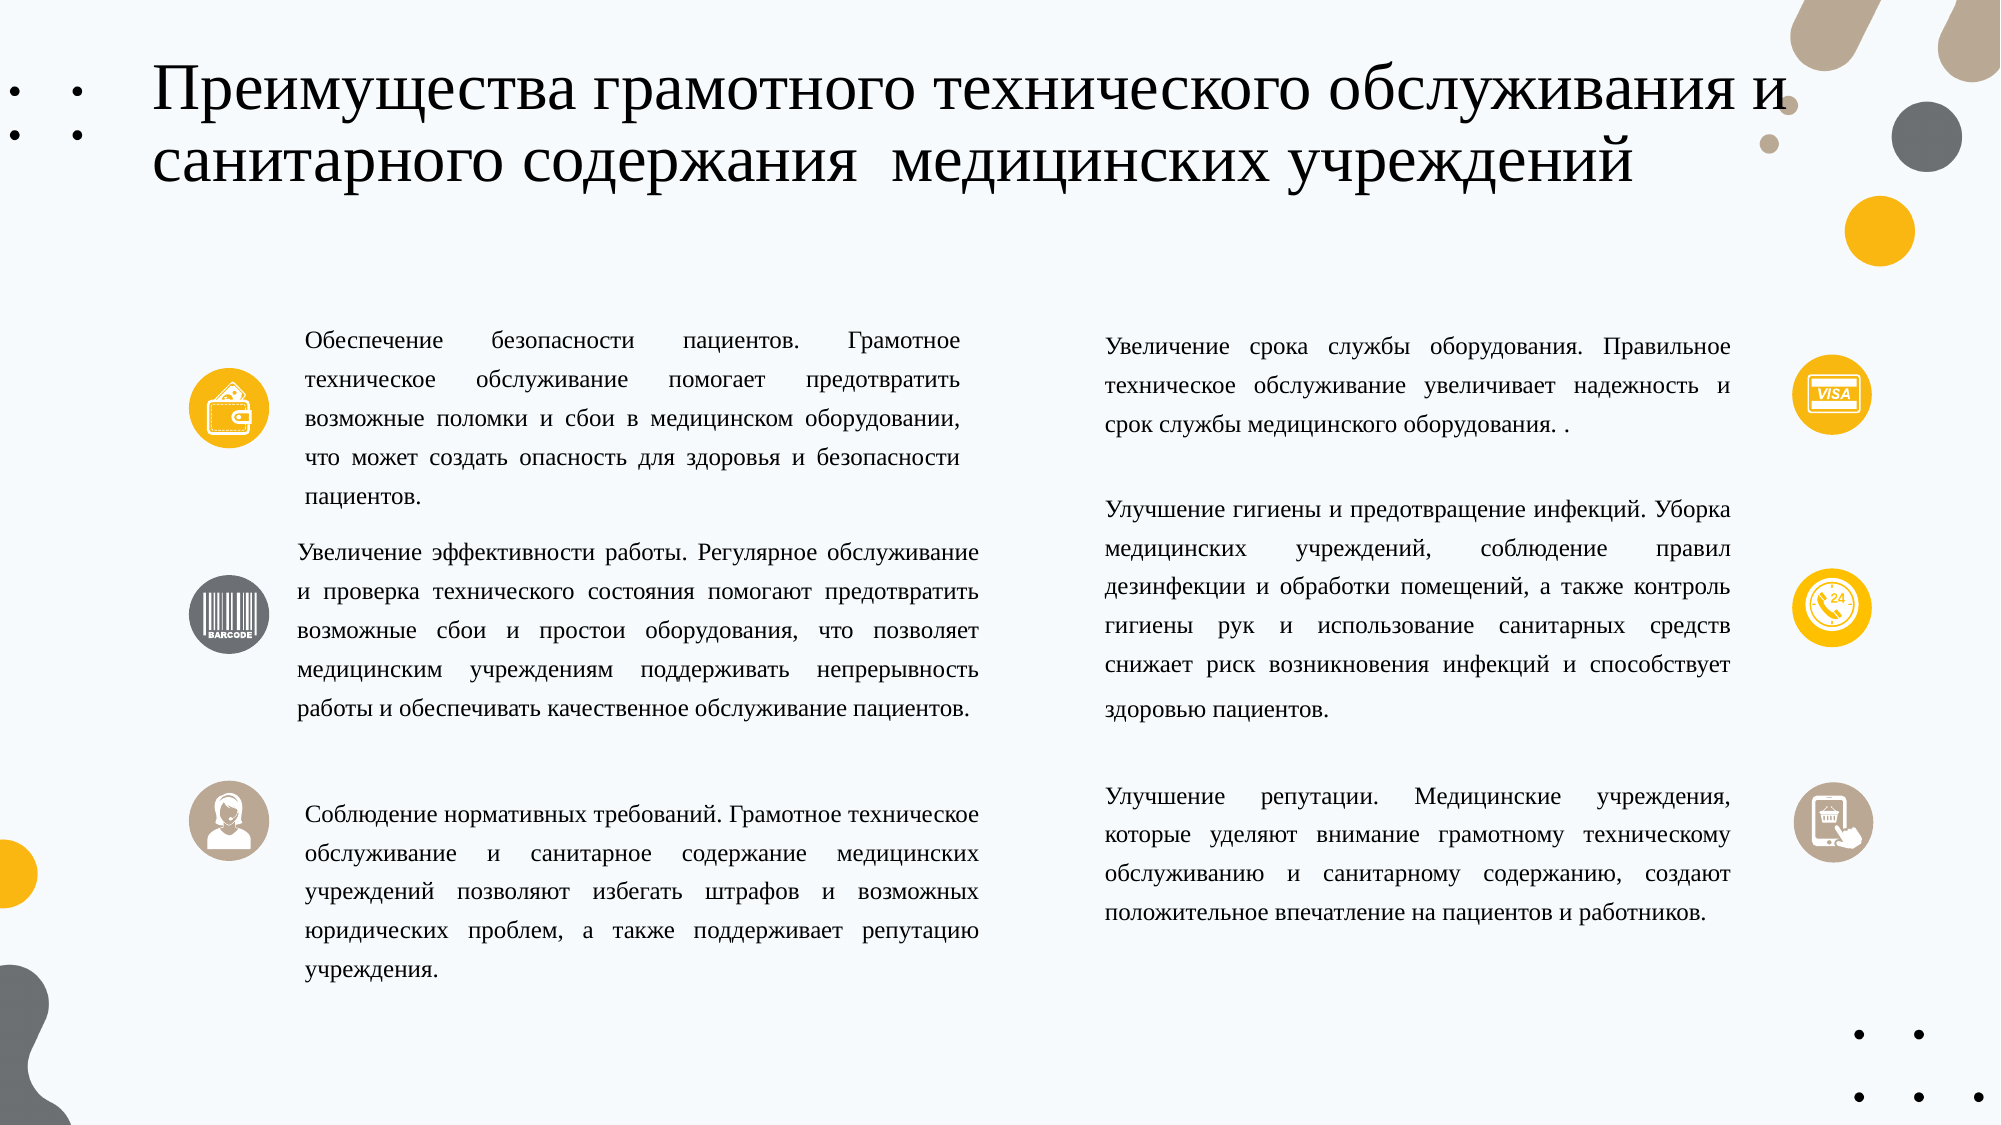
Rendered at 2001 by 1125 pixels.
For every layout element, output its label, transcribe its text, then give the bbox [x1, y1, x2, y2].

text_box [1807, 374, 1861, 414]
text_box Увеличение эффективности работы. Регулярное обслуживание и проверка технического состояния помогают предотвратить возможные сбои и простои оборудования, что позволяет медицинским учреждениям поддерживать непрерывность работы и обеспечивать качественное обслуживание пациентов. [282, 519, 995, 729]
text_box [1792, 354, 1872, 435]
text_box [245, 592, 252, 639]
text_box Улучшение гигиены и предотвращение инфекций. Уборка медицинских учреждений, соблюдение правил дезинфекции и обработки помещений, а также контроль гигиены рук и использование санитарных средств снижает риск возникновения инфекций и способствует здоровью пациентов. [1090, 475, 1747, 731]
picture [0, 0, 2000, 1125]
text_box [188, 780, 270, 861]
text_box Увеличение срока службы оборудования. Правильное техническое обслуживание увеличивает надежность и срок службы медицинского оборудования. . [1090, 313, 1747, 445]
text_box [188, 575, 270, 654]
text_box Соблюдение нормативных требований. Грамотное техническое обслуживание и санитарное содержание медицинских учреждений позволяют избегать штрафов и возможных юридических проблем, а также поддерживает репутацию учреждения. [289, 780, 995, 991]
text_box [1805, 577, 1859, 632]
text_box Обеспечение безопасности пациентов. Грамотное техническое обслуживание помогает предотвратить возможные поломки и сбои в медицинском оборудовании, что может создать опасность для здоровья и безопасности пациентов. [289, 307, 976, 517]
text_box [1792, 568, 1872, 648]
text_box [1811, 795, 1863, 849]
text_box Улучшение репутации. Медицинские учреждения, которые уделяют внимание грамотному техническому обслуживанию и санитарному содержанию, создают положительное впечатление на пациентов и работников. [1090, 762, 1747, 934]
text_box [206, 381, 252, 435]
text_box [208, 592, 246, 639]
title Преимущества грамотного технического обслуживания и санитарного содержания медицинских учреждений [137, 59, 1863, 188]
text_box [1793, 782, 1874, 863]
text_box [188, 367, 270, 449]
text_box [207, 792, 251, 850]
